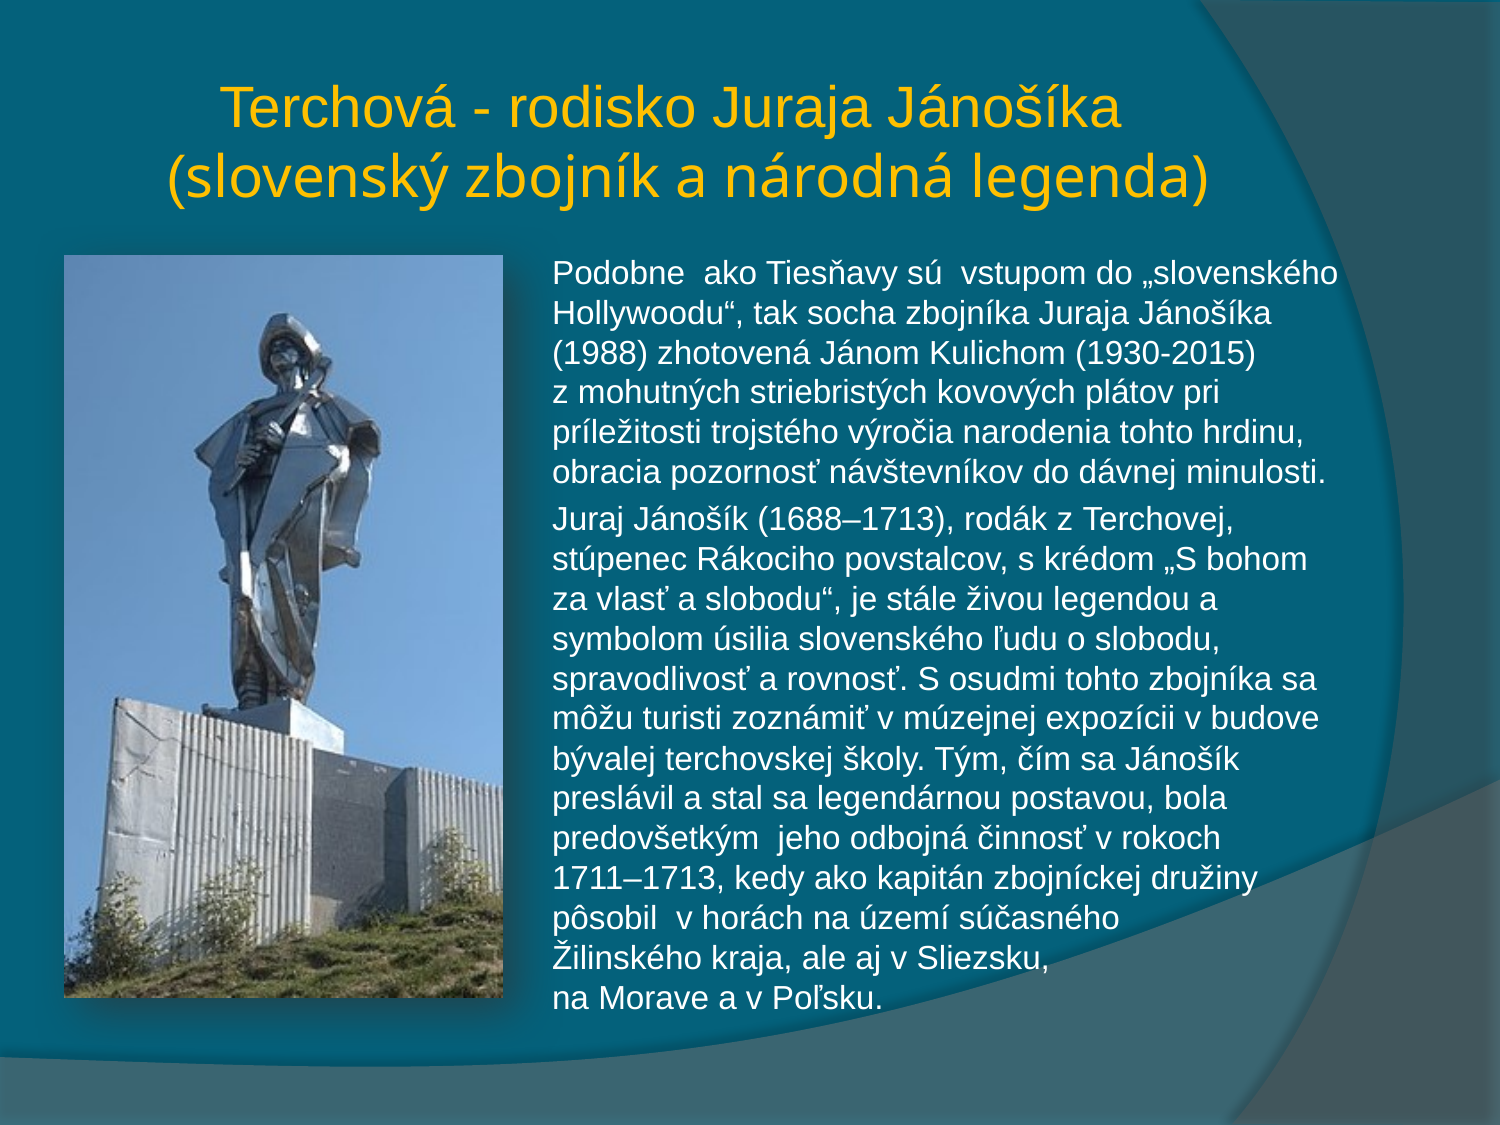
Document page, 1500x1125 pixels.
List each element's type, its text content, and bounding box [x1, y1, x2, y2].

title Terchová - rodisko Juraja Jánošíka (slovenský zbojník a národná legenda) [75, 45, 1300, 233]
list Podobne ako Tiesňavy sú vstupom do „slovenského Hollywoodu“, tak socha zbojníka Juraja Jánošíka (1988) zhotovená Jánom Kulichom (1930-2015) z mohutných striebristých kovových plátov pri príležitosti trojstého výročia narodenia tohto hrdinu, obracia pozornosť návštevníkov do dávnej minulosti. Juraj Jánošík (1688–1713), rodák z Terchovej, stúpenec Rákociho povstalcov, s krédom „S bohom za vlasť a slobodu“, je stále živou legendou a symbolom úsilia slovenského ľudu o slobodu, spravodlivosť a rovnosť. S osudmi tohto zbojníka sa môžu turisti zoznámiť v múzejnej expozícii v budove bývalej terchovskej školy. Tým, čím sa Jánošík preslávil a stal sa legendárnou postavou, bola predovšetkým jeho odbojná činnosť v rokoch 1711–1713, kedy ako kapitán zbojníckej družiny pôsobil v horách na území súčasného Žilinského kraja, ale aj v Sliezsku, na Morave a v Poľsku. [537, 243, 1365, 1005]
picture [694, 1005, 706, 1009]
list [64, 255, 504, 998]
